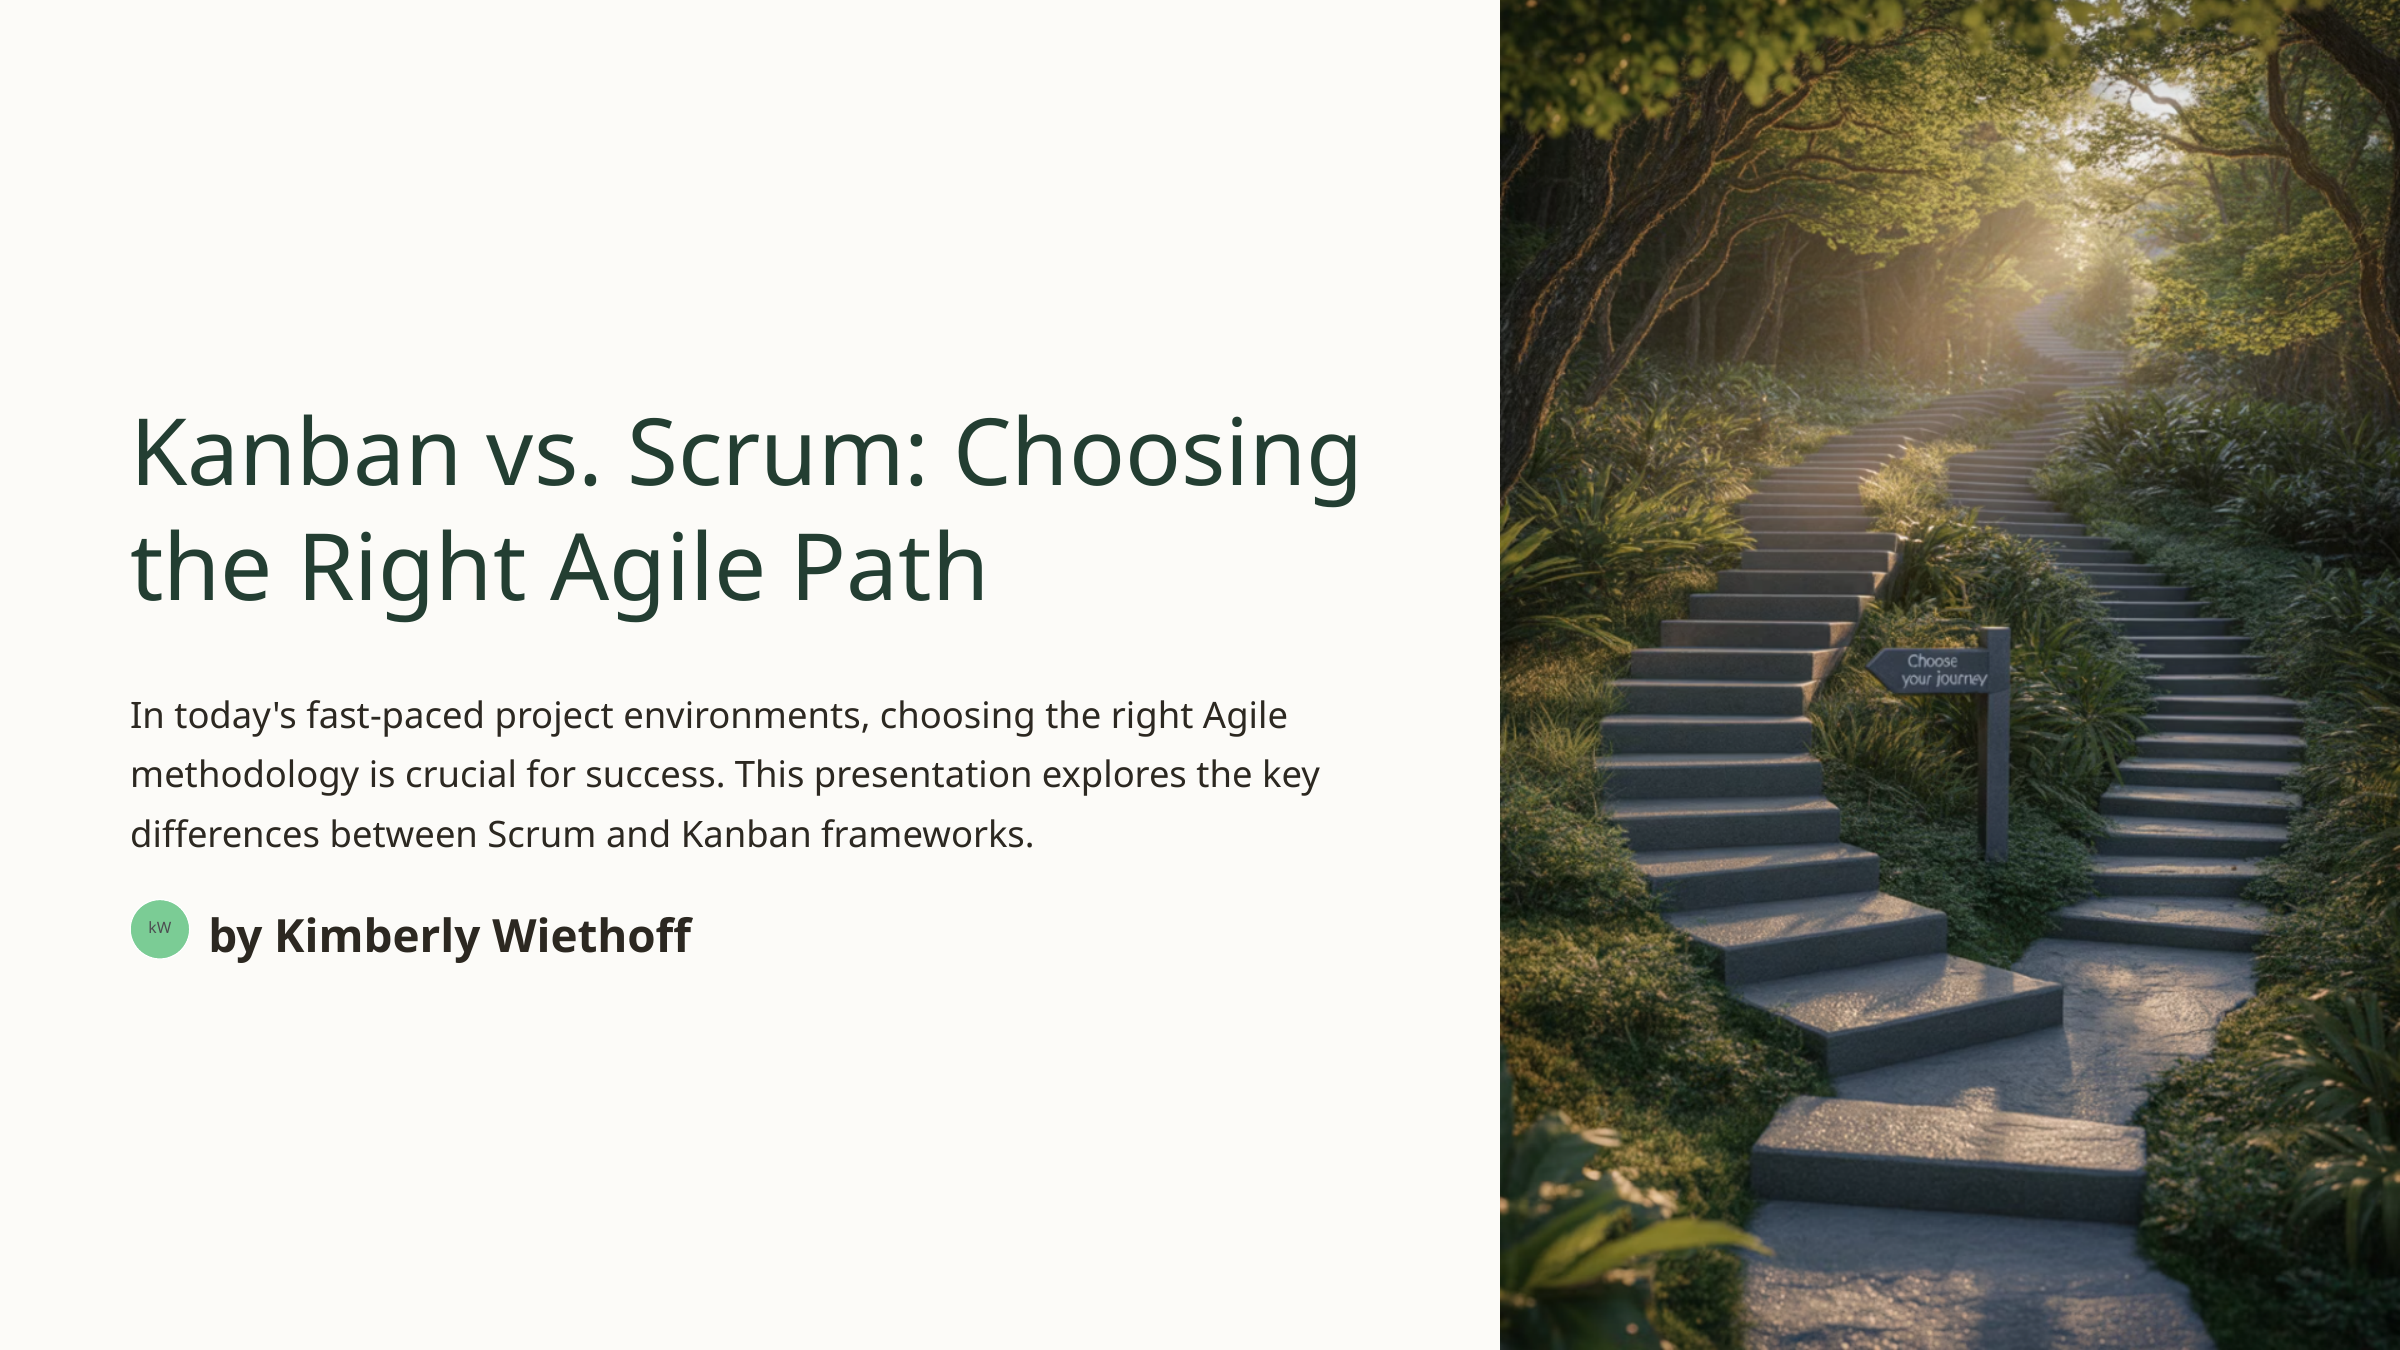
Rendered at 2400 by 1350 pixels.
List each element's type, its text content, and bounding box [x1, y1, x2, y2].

text_box kW [146, 921, 174, 938]
picture [1499, 0, 2400, 1350]
text_box Kanban vs. Scrum: Choosing the Right Agile Path [130, 387, 1370, 621]
text_box [130, 899, 190, 960]
text_box In today's fast-paced project environments, choosing the right Agile methodology is crucial for success. This presentation explores the key differences between Scrum and Kanban frameworks. [130, 676, 1370, 855]
text_box by Kimberly Wiethoff [208, 896, 679, 962]
